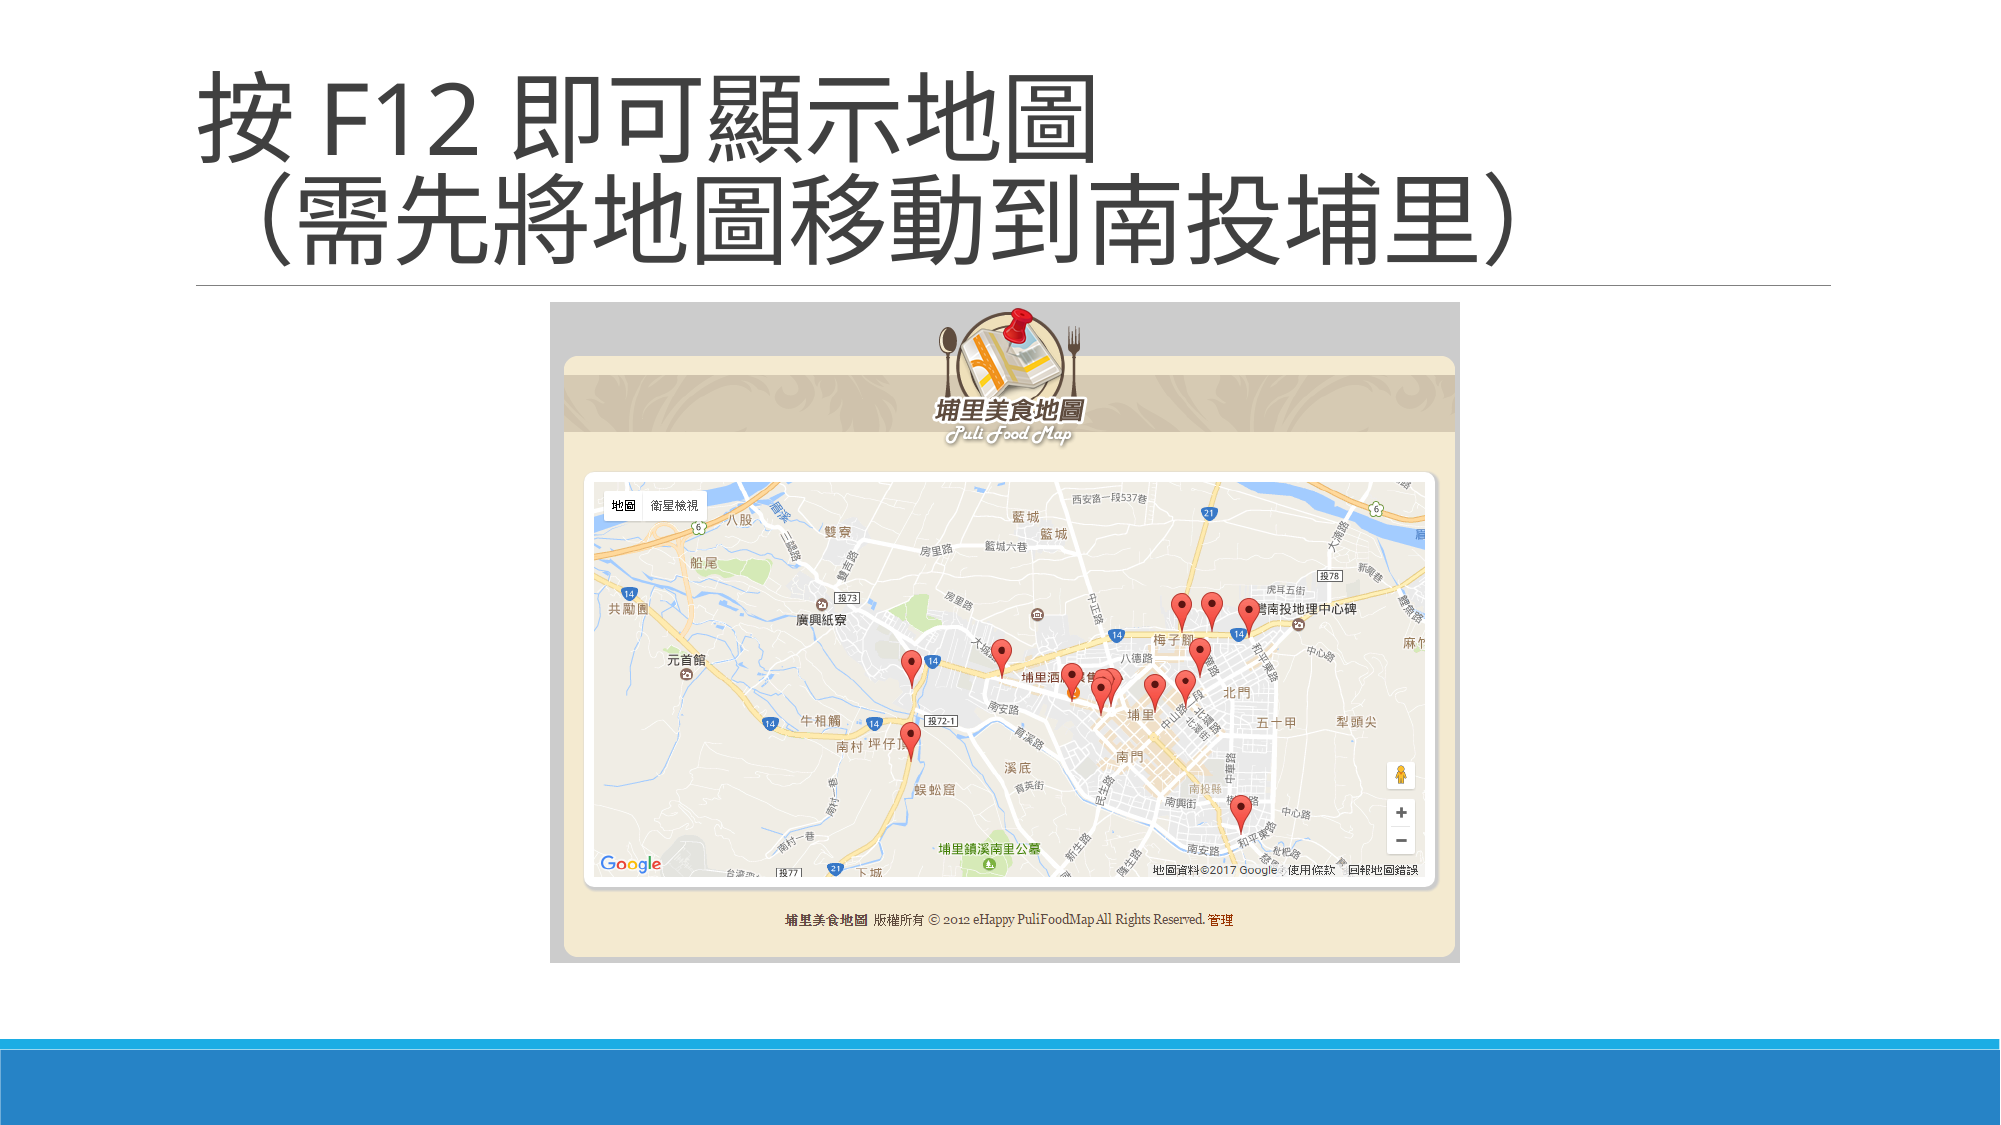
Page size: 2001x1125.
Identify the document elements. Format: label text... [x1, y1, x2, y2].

title 按F12即可顯示地圖 （需先將地圖移動到南投埔里） [180, 47, 1830, 285]
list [549, 302, 1460, 964]
